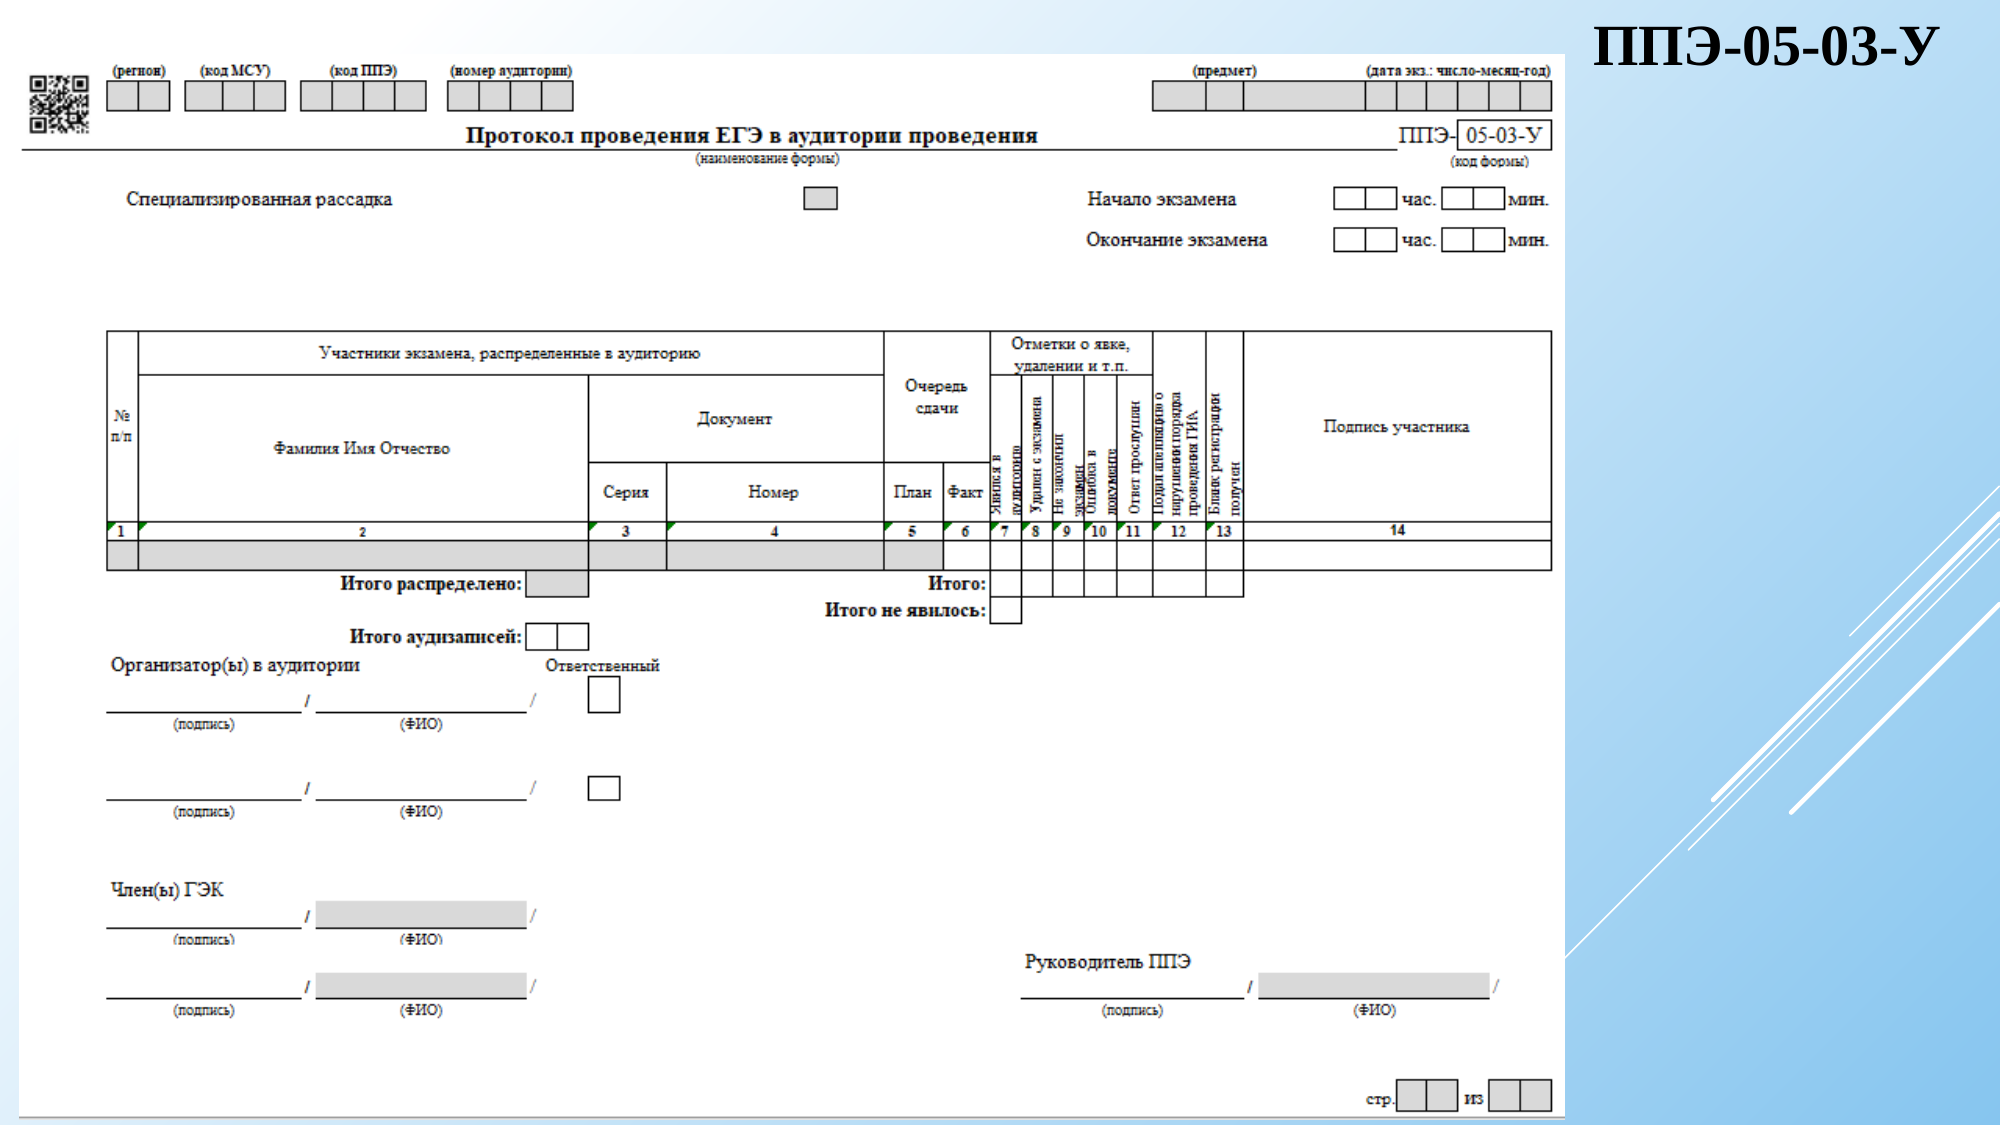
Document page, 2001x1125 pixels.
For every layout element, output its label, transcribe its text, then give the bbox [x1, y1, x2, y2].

picture [19, 54, 1566, 1121]
text_box ППЭ-05-03-У [1578, 0, 2000, 85]
